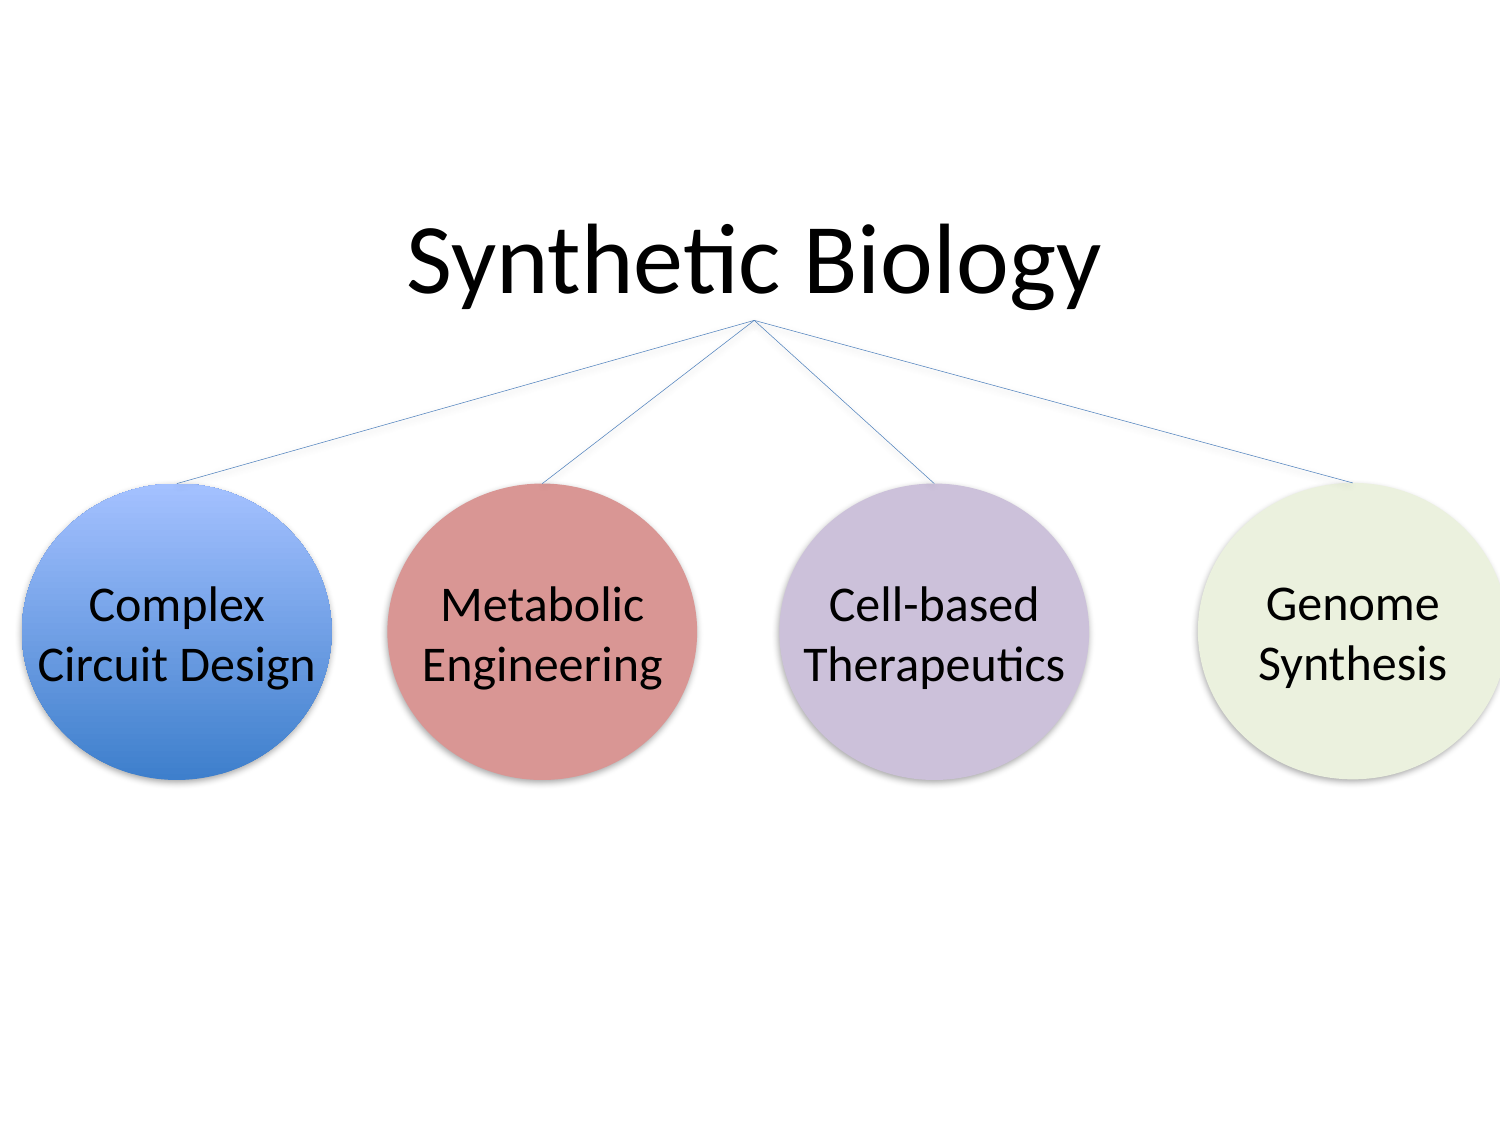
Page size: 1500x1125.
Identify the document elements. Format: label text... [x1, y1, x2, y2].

text_box Synthetic Biology [391, 185, 1117, 320]
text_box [383, 492, 701, 781]
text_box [755, 321, 1354, 484]
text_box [18, 483, 336, 781]
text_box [749, 491, 1120, 781]
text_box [541, 321, 755, 484]
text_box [176, 321, 540, 484]
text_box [1167, 482, 1500, 780]
